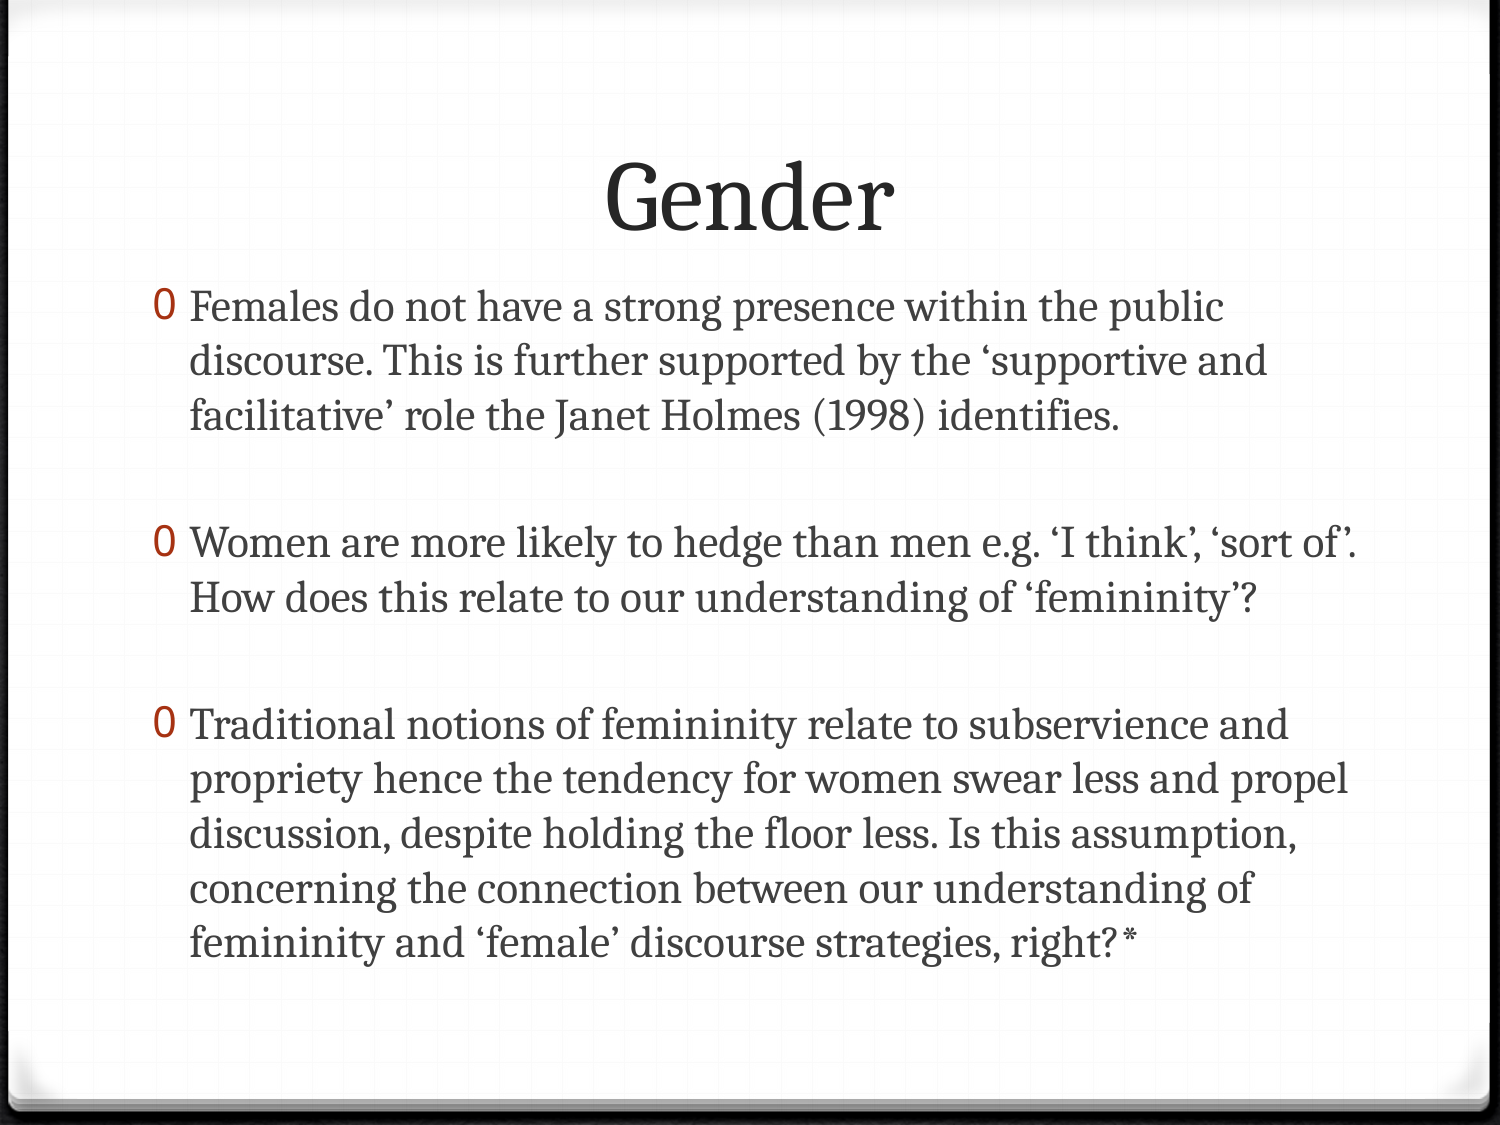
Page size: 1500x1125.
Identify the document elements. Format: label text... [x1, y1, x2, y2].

title Gender [90, 71, 1410, 309]
list Females do not have a strong presence within the public discourse. This is further supported by the ‘supportive and facilitative’ role the Janet Holmes (1998) identifies. Women are more likely to hedge than men e.g. ‘I think’, ‘sort of’. How does this relate to our understanding of ‘femininity’? Traditional notions of femininity relate to subservience and propriety hence the tendency for women swear less and propel discussion, despite holding the floor less. Is this assumption, concerning the connection between our understanding of femininity and ‘female’ discourse strategies, right?* [137, 268, 1410, 983]
picture [0, 0, 1500, 1125]
